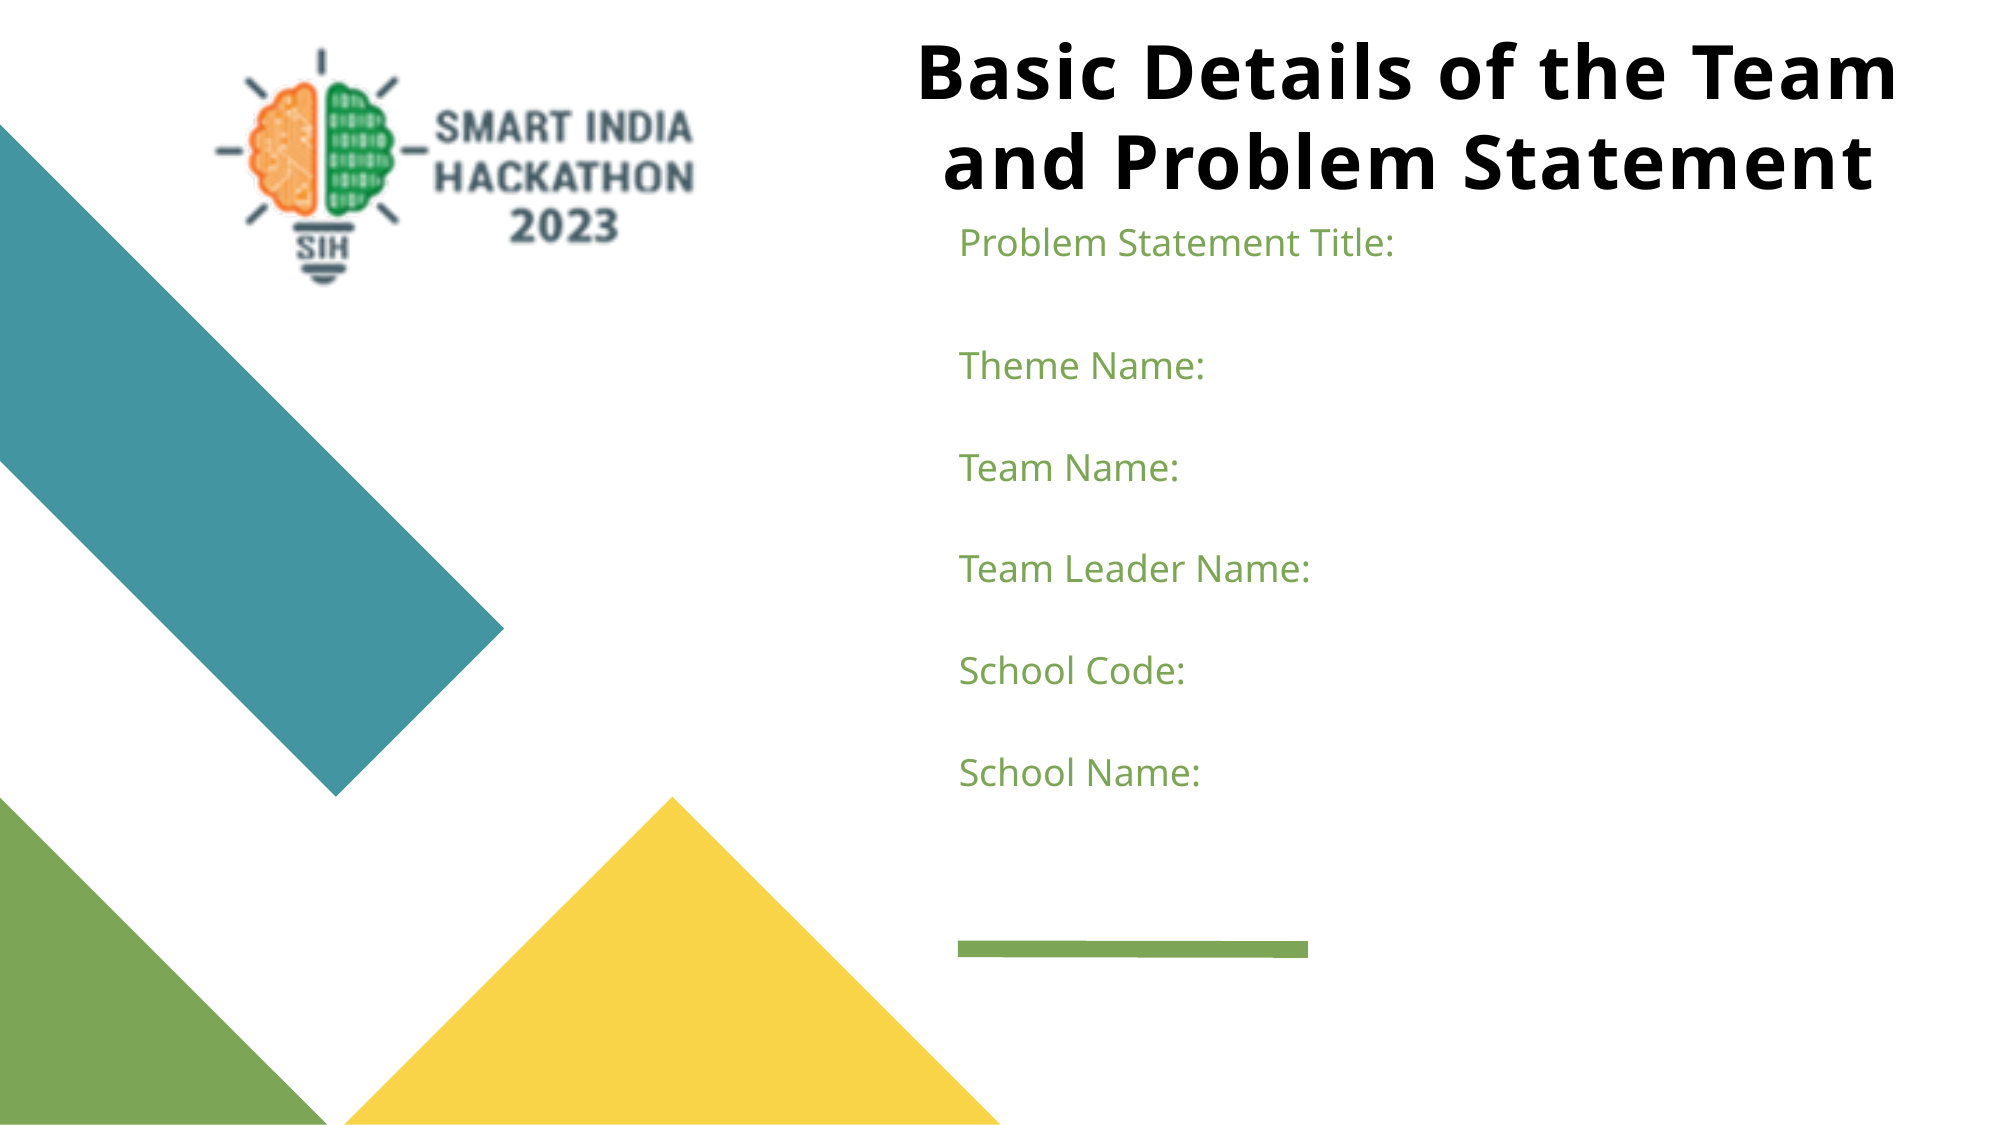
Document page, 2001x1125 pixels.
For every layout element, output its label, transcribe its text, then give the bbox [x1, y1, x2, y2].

list Problem Statement Title: Theme Name: Team Name: Team Leader Name: School Code: School Name: [958, 224, 1860, 957]
picture [199, 41, 736, 299]
title Basic Details of the Team and Problem Statement [879, 24, 1940, 214]
